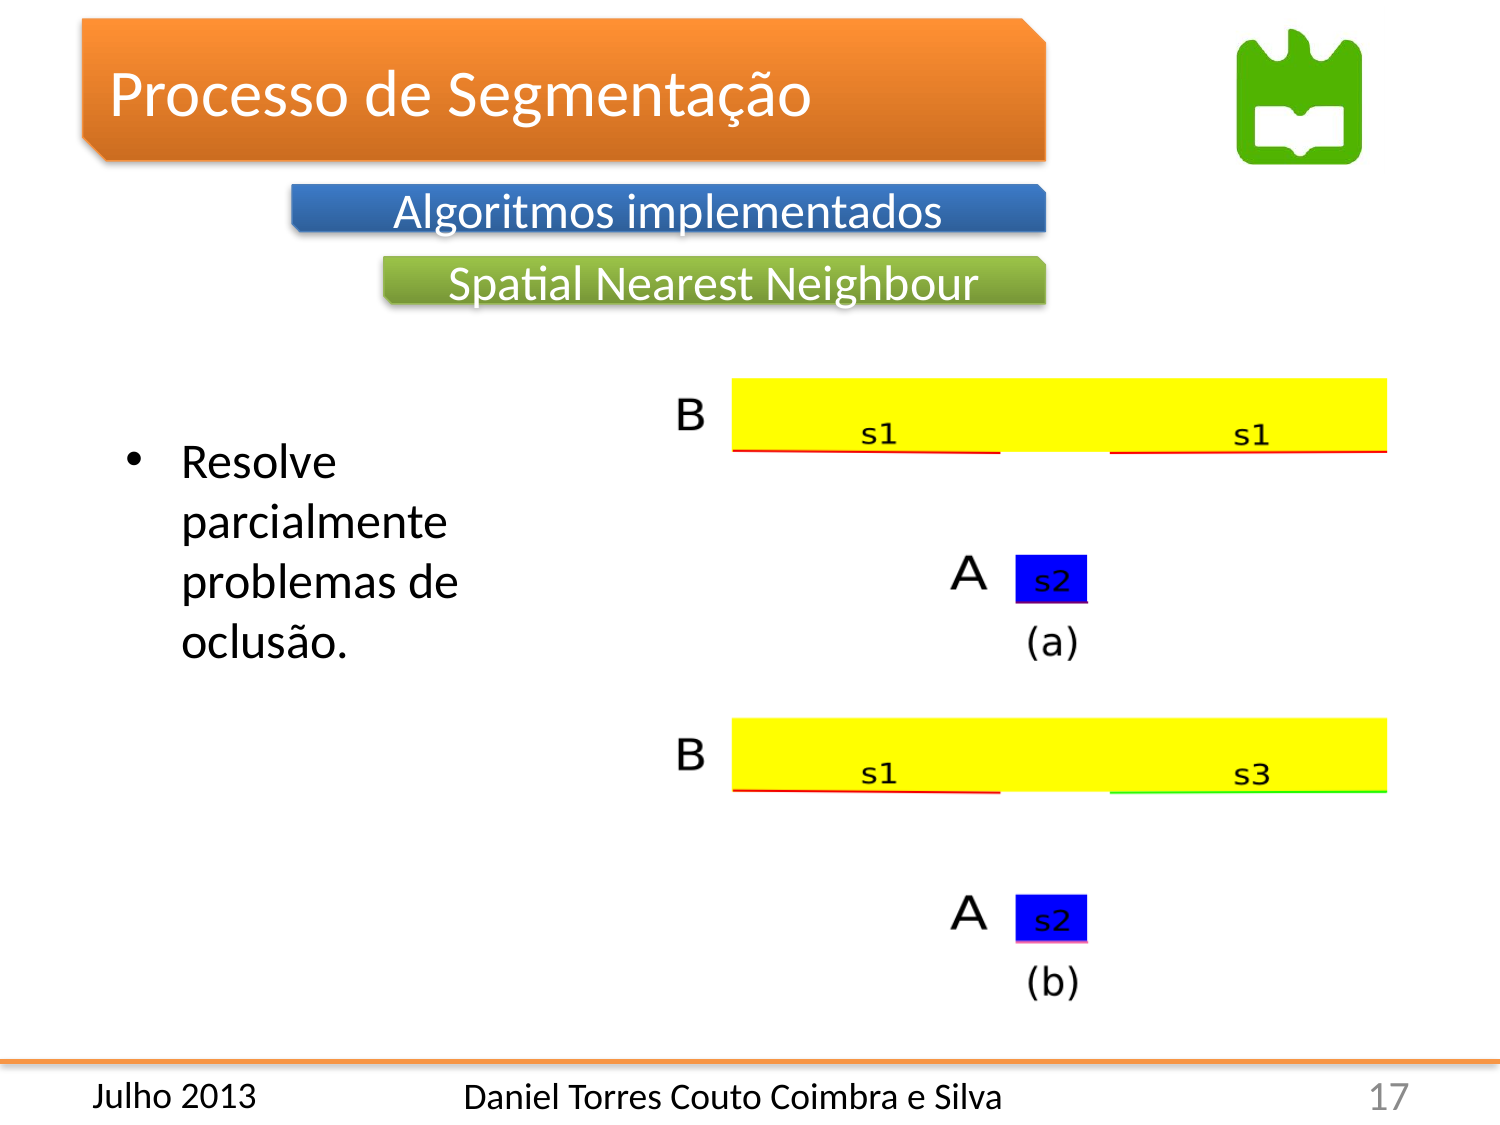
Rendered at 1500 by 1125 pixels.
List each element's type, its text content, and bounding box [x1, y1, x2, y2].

picture [1210, 6, 1385, 174]
text_box Daniel Torres Couto Coimbra e Silva [448, 1072, 1052, 1125]
text_box Algoritmos implementados [291, 184, 1047, 233]
text_box Resolve parcialmente problemas de oclusão. [110, 420, 609, 676]
picture [656, 362, 1424, 1012]
text_box Processo de Segmentação [81, 18, 1047, 162]
text_box Julho 2013 [64, 1069, 272, 1124]
slide_number 17 [1074, 1069, 1425, 1124]
text_box Spatial Nearest Neighbour [383, 256, 1047, 305]
